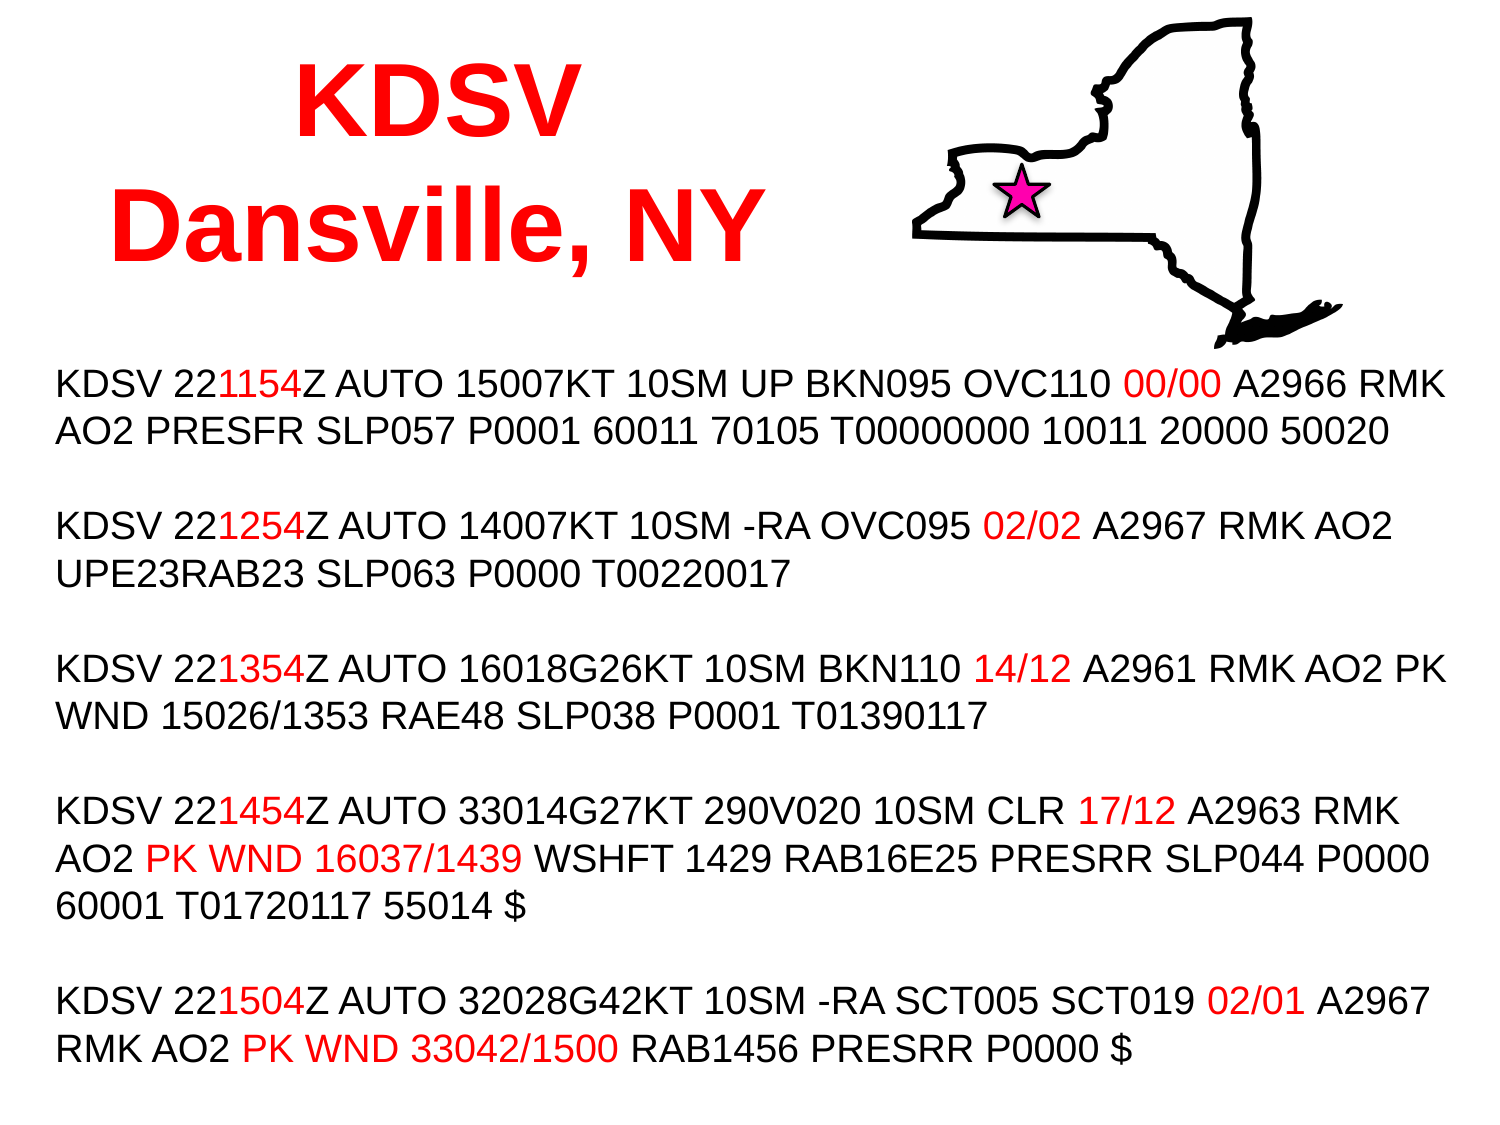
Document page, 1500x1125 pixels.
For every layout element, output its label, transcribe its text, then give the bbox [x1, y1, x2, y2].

text_box KDSV Dansville, NY [0, 20, 907, 290]
text_box KDSV 221154Z AUTO 15007KT 10SM UP BKN095 OVC110 00/00 A2966 RMK AO2 PRESFR SLP057 P0001 60011 70105 T00000000 10011 20000 50020 KDSV 221254Z AUTO 14007KT 10SM -RA OVC095 02/02 A2967 RMK AO2 UPE23RAB23 SLP063 P0000 T00220017 KDSV 221354Z AUTO 16018G26KT 10SM BKN110 14/12 A2961 RMK AO2 PK WND 15026/1353 RAE48 SLP038 P0001 T01390117 KDSV 221454Z AUTO 33014G27KT 290V020 10SM CLR 17/12 A2963 RMK AO2 PK WND 16037/1439 WSHFT 1429 RAB16E25 PRESRR SLP044 P0000 60001 T01720117 55014 $ KDSV 221504Z AUTO 32028G42KT 10SM -RA SCT005 SCT019 02/01 A2967 RMK AO2 PK WND 33042/1500 RAB1456 PRESRR P0000 $ [40, 350, 1500, 1125]
picture [911, 16, 1343, 349]
